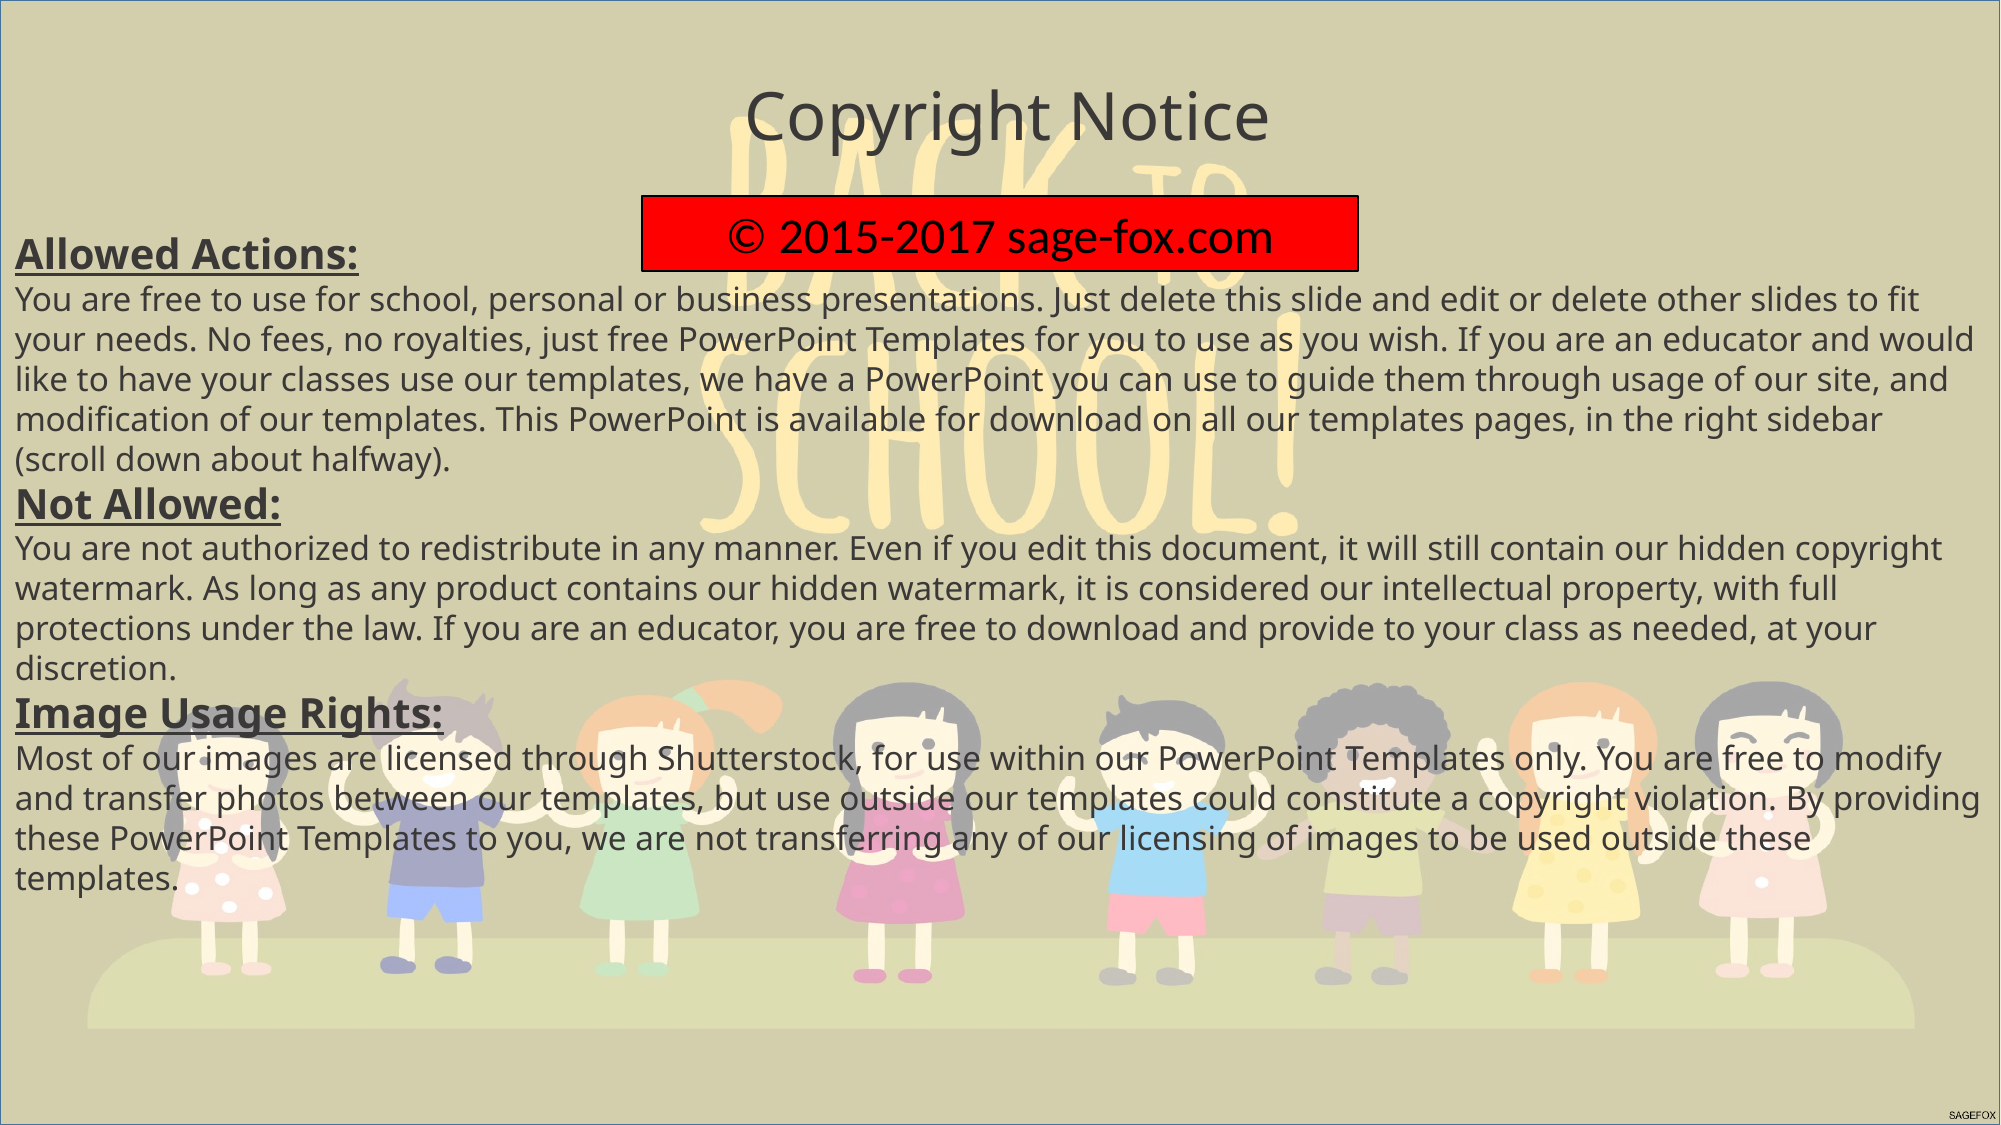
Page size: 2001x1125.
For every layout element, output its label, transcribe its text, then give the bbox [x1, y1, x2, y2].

text_box Allowed Actions: You are free to use for school, personal or business presentations. Just delete this slide and edit or delete other slides to fit your needs. No fees, no royalties, just free PowerPoint Templates for you to use as you wish. If you are an educator and would like to have your classes use our templates, we have a PowerPoint you can use to guide them through usage of our site, and modification of our templates. This PowerPoint is available for download on all our templates pages, in the right sidebar (scroll down about halfway). Not Allowed: You are not authorized to redistribute in any manner. Even if you edit this document, it will still contain our hidden copyright watermark. As long as any product contains our hidden watermark, it is considered our intellectual property, with full protections under the law. If you are an educator, you are free to download and provide to your class as needed, at your discretion. Image Usage Rights: Most of our images are licensed through Shutterstock, for use within our PowerPoint Templates only. You are free to modify and transfer photos between our templates, but use outside our templates could constitute a copyright violation. By providing these PowerPoint Templates to you, we are not transferring any of our licensing of images to be used outside these templates. [0, 0, 2000, 1125]
title Copyright Notice [493, 60, 1524, 178]
text_box © 2015-2017 sage-fox.com [641, 196, 1358, 272]
